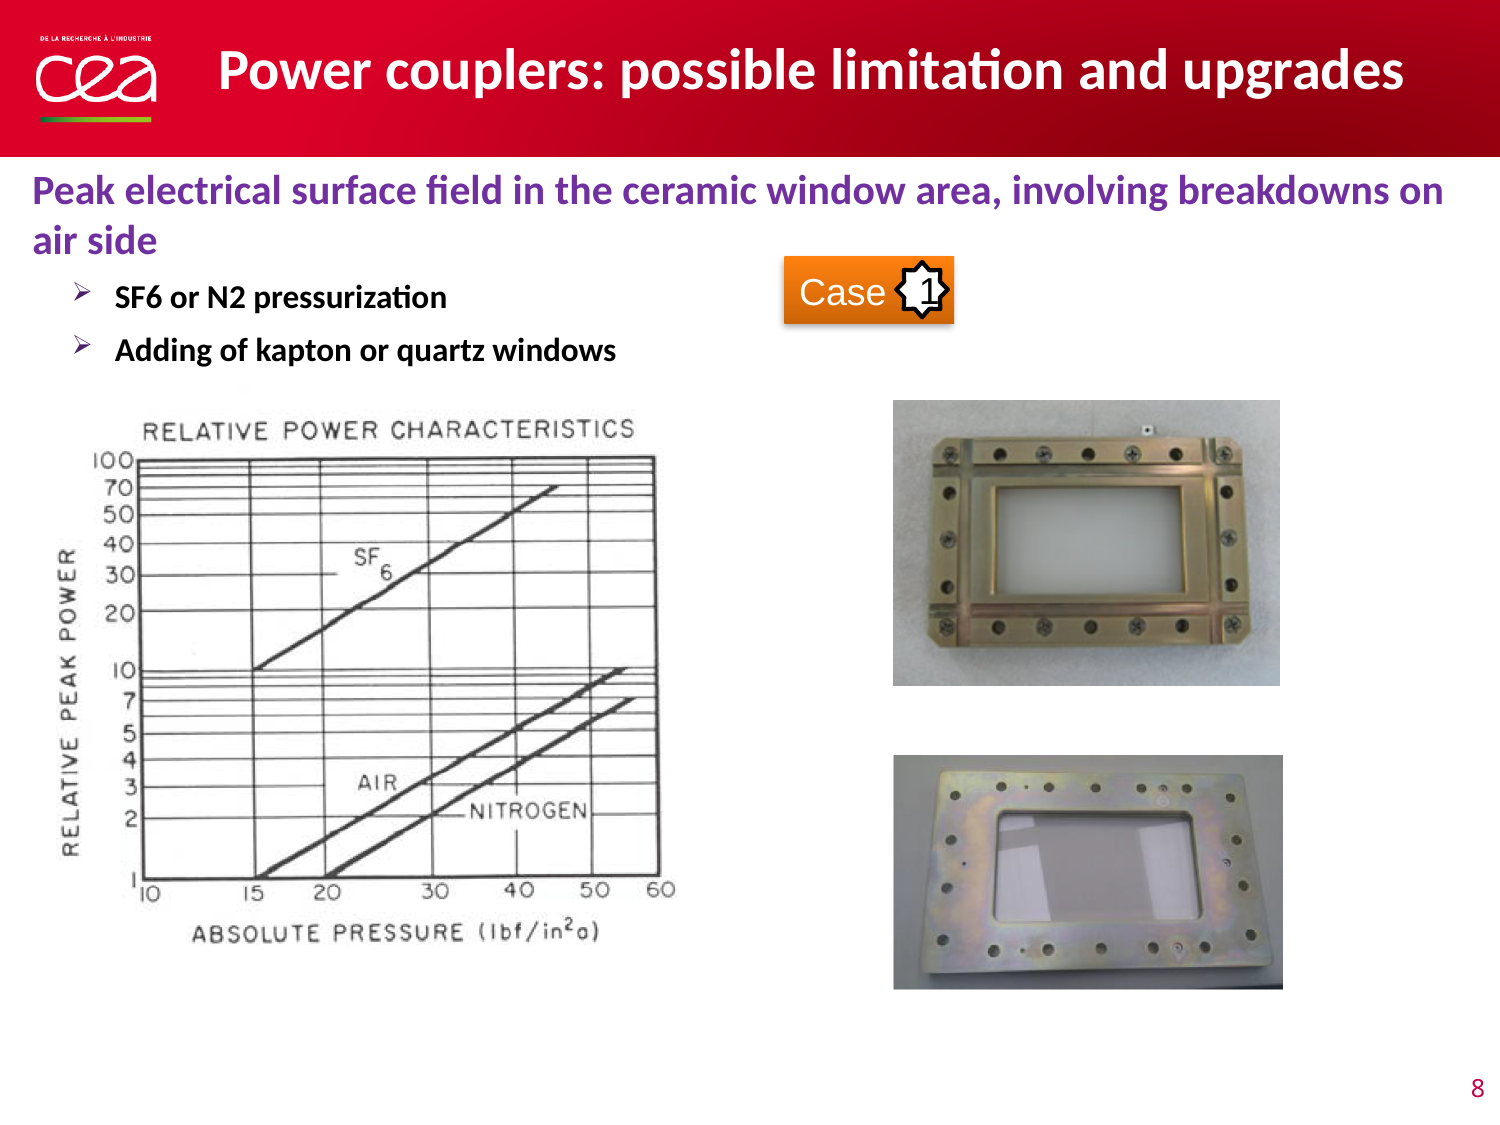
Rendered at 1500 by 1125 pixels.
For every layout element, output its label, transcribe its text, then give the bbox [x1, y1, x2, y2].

text_box Power couplers: possible limitation and upgrades [95, 23, 1500, 114]
text_box 1 [894, 259, 950, 320]
picture [0, 0, 1500, 157]
picture [893, 400, 1280, 686]
text_box Peak electrical surface field in the ceramic window area, involving breakdowns on air side SF6 or N2 pressurization Adding of kapton or quartz windows [17, 155, 1487, 504]
text_box Case [784, 256, 955, 324]
picture [23, 371, 692, 945]
picture [876, 737, 1295, 999]
